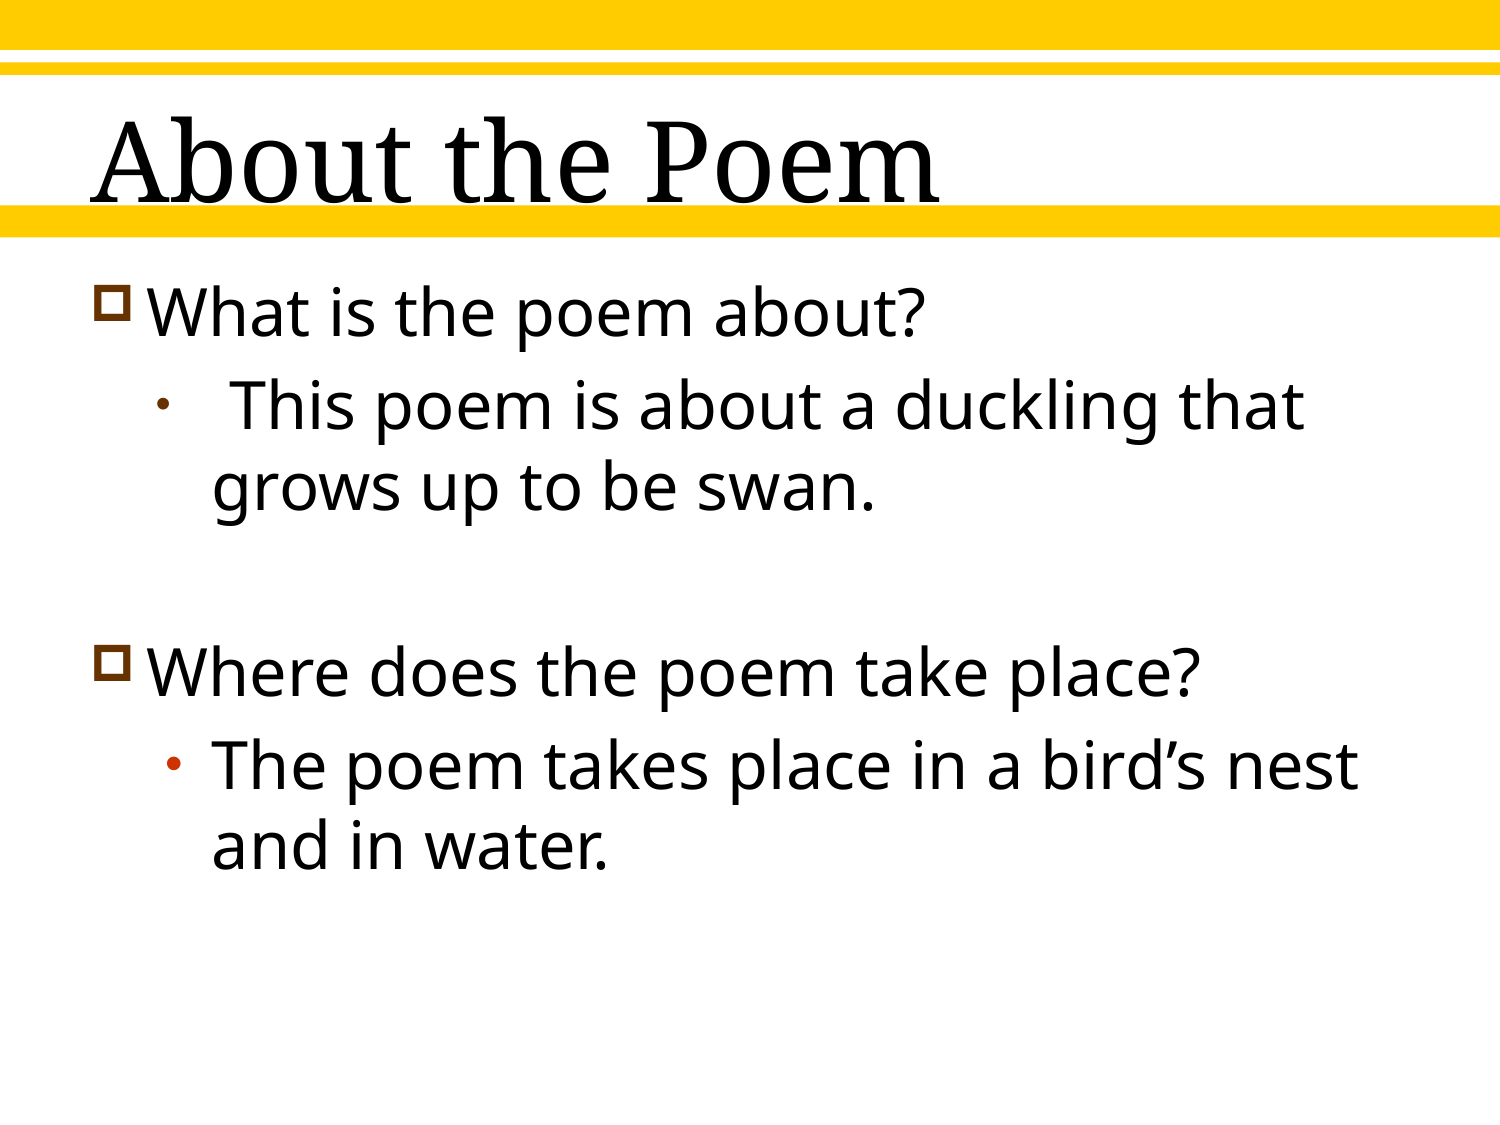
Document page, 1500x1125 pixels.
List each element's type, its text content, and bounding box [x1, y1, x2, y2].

list What is the poem about? This poem is about a duckling that grows up to be swan. Where does the poem take place? The poem takes place in a bird’s nest and in water. [74, 262, 1426, 1006]
title About the Poem [74, 45, 1426, 233]
